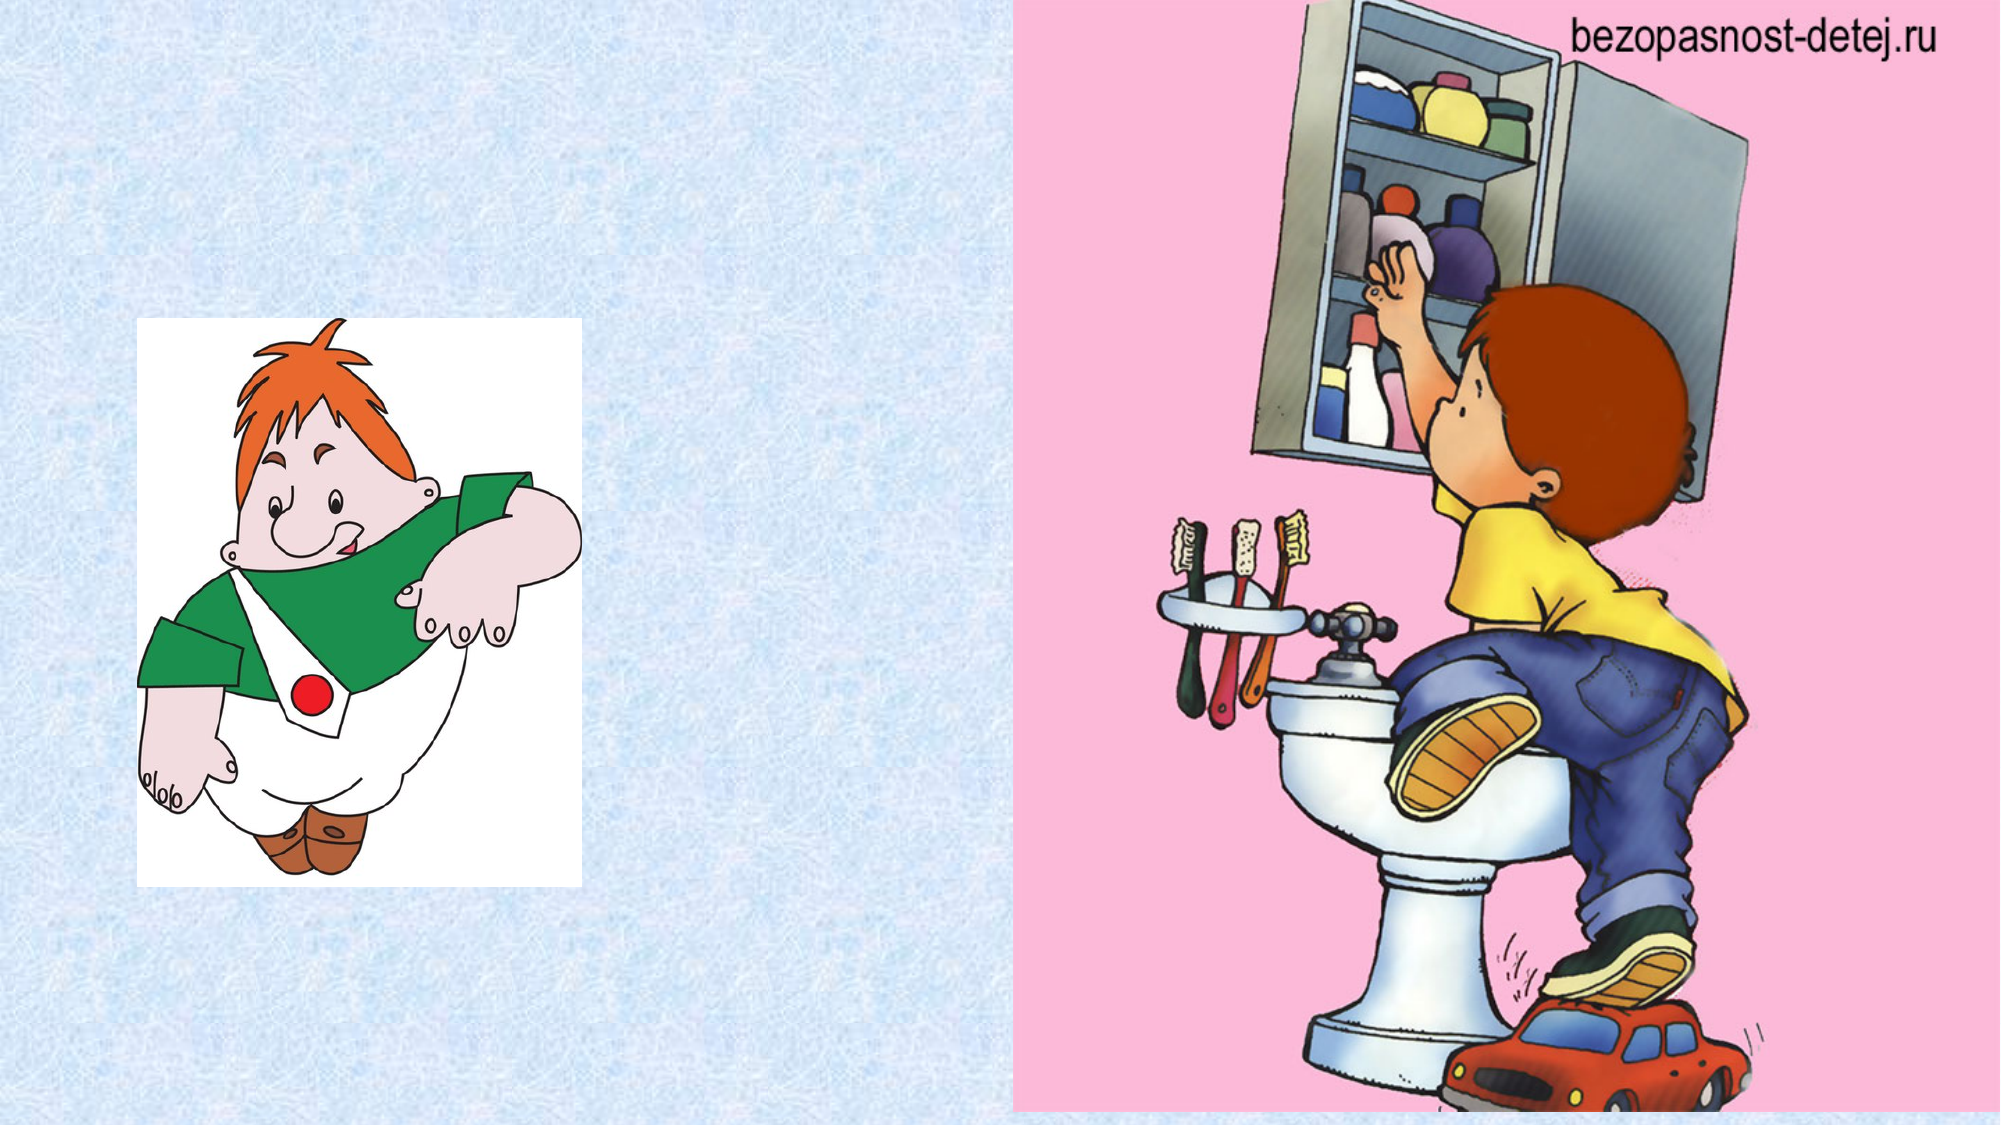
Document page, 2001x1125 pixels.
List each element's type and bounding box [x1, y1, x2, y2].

list [1013, 0, 2000, 1112]
picture [0, 0, 2001, 1125]
